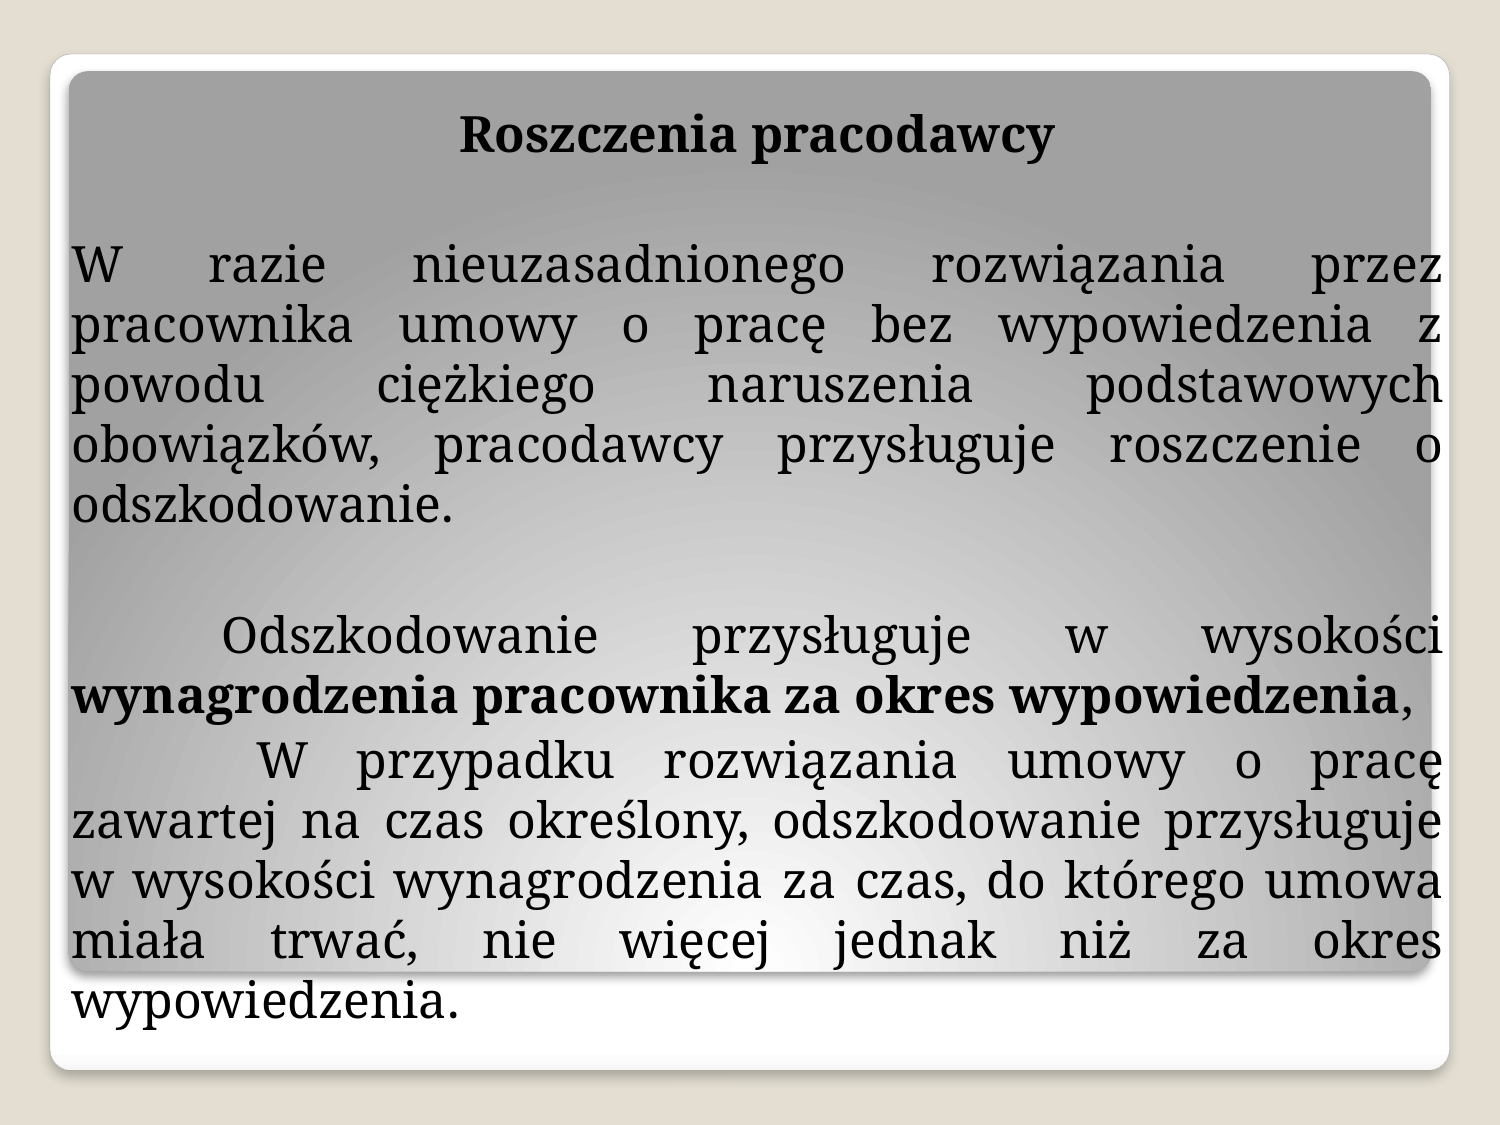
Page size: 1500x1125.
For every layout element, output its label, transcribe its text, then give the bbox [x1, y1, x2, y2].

list Roszczenia pracodawcy W razie nieuzasadnionego rozwiązania przez pracownika umowy o pracę bez wypowiedzenia z powodu ciężkiego naruszenia podstawowych obowiązków, pracodawcy przysługuje roszczenie o odszkodowanie. Odszkodowanie przysługuje w wysokości wynagrodzenia pracownika za okres wypowiedzenia, W przypadku rozwiązania umowy o pracę zawartej na czas określony, odszkodowanie przysługuje w wysokości wynagrodzenia za czas, do którego umowa miała trwać, nie więcej jednak niż za okres wypowiedzenia. [41, 42, 1459, 1081]
